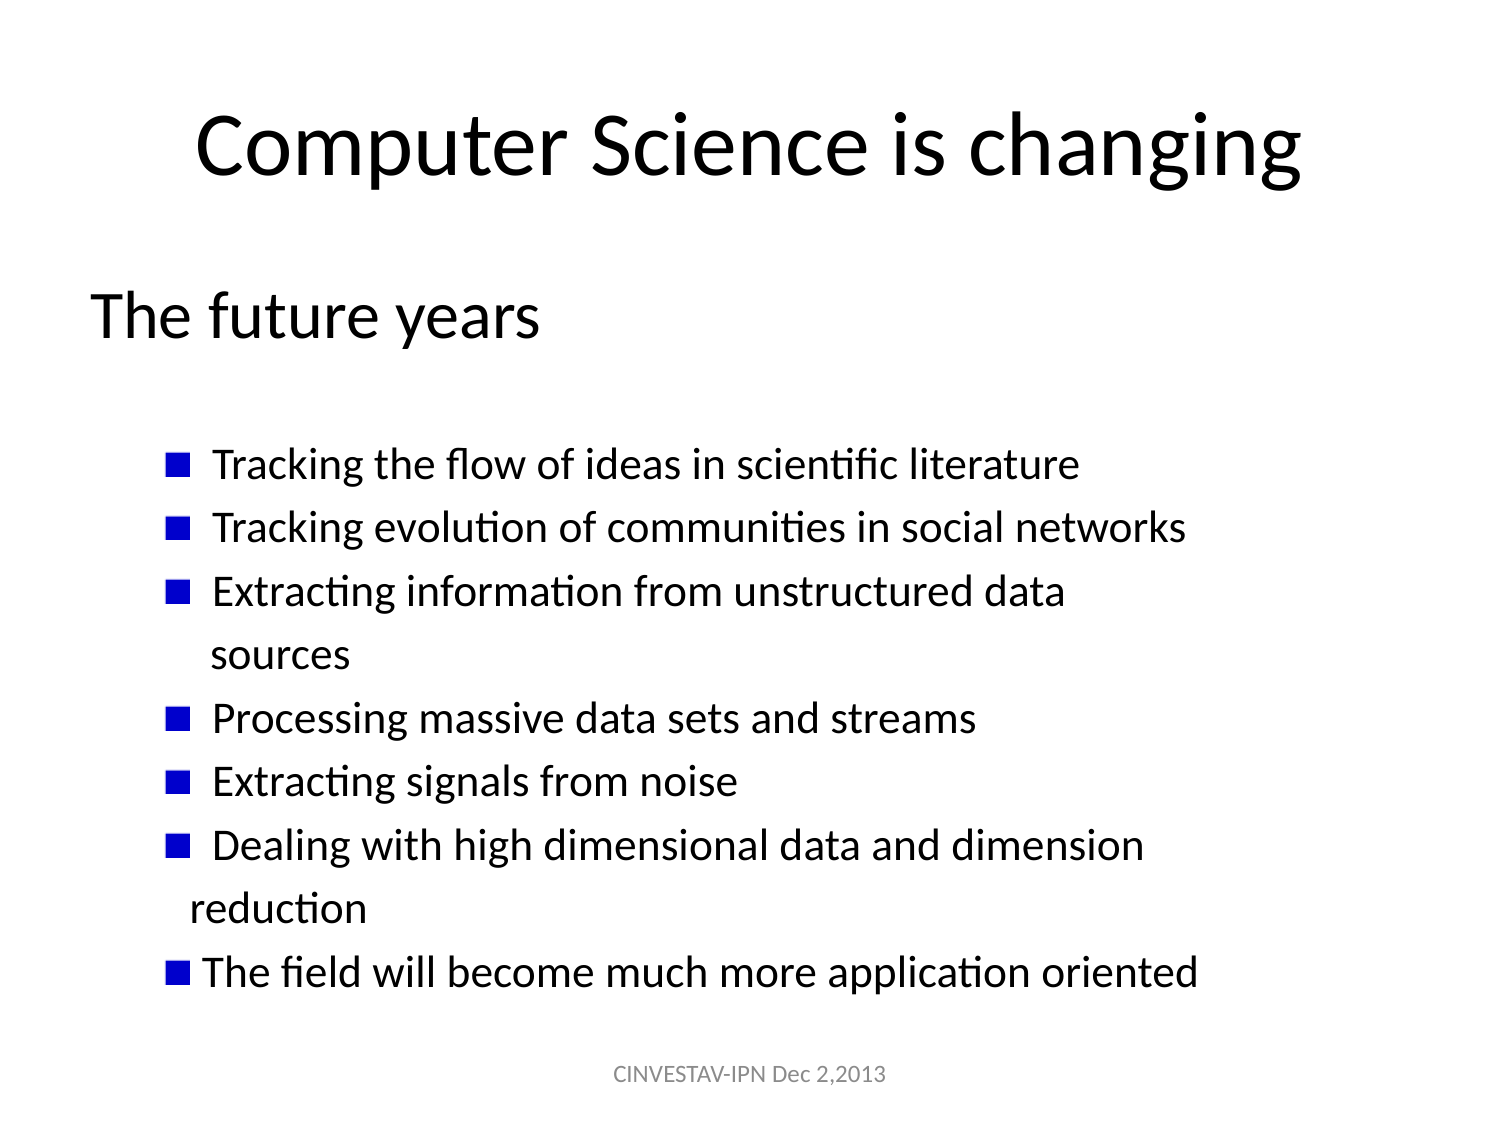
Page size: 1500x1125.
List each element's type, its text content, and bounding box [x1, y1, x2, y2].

picture [158, 953, 190, 985]
picture [158, 826, 190, 858]
picture [158, 445, 190, 477]
picture [158, 763, 190, 794]
footer CINVESTAV-IPN Dec 2,2013 [512, 1042, 988, 1103]
title Computer Science is changing [75, 45, 1425, 233]
list The future years Tracking the flow of ideas in scientific literature Tracking evolution of communities in social networks Extracting information from unstructured data sources Processing massive data sets and streams Extracting signals from noise Dealing with high dimensional data and dimension reduction The field will become much more application oriented [75, 262, 1425, 1005]
picture [158, 572, 190, 604]
picture [158, 699, 190, 731]
picture [158, 509, 190, 540]
